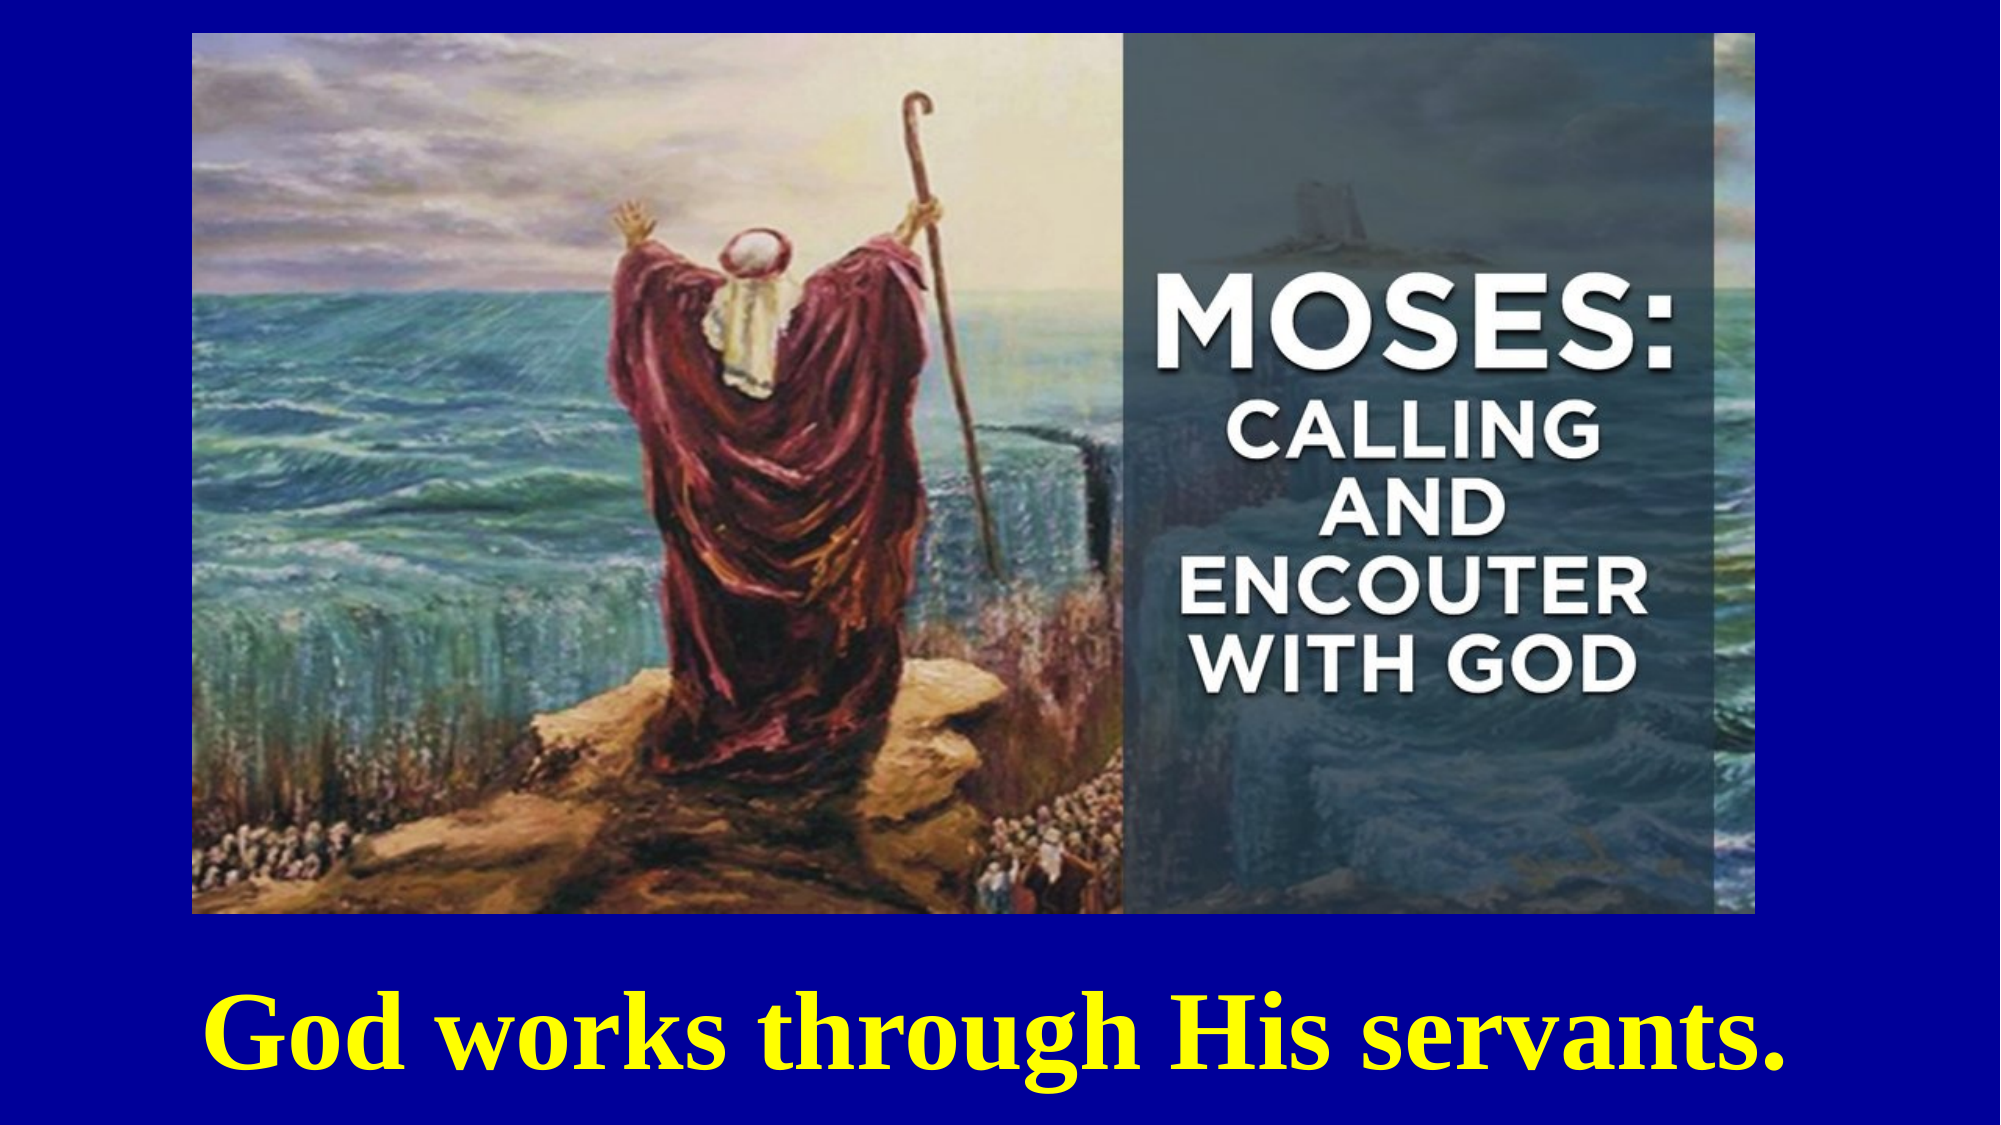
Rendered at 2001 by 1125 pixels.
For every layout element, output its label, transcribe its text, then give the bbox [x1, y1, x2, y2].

picture [192, 33, 1755, 914]
text_box God works through His servants. [185, 949, 1805, 1100]
